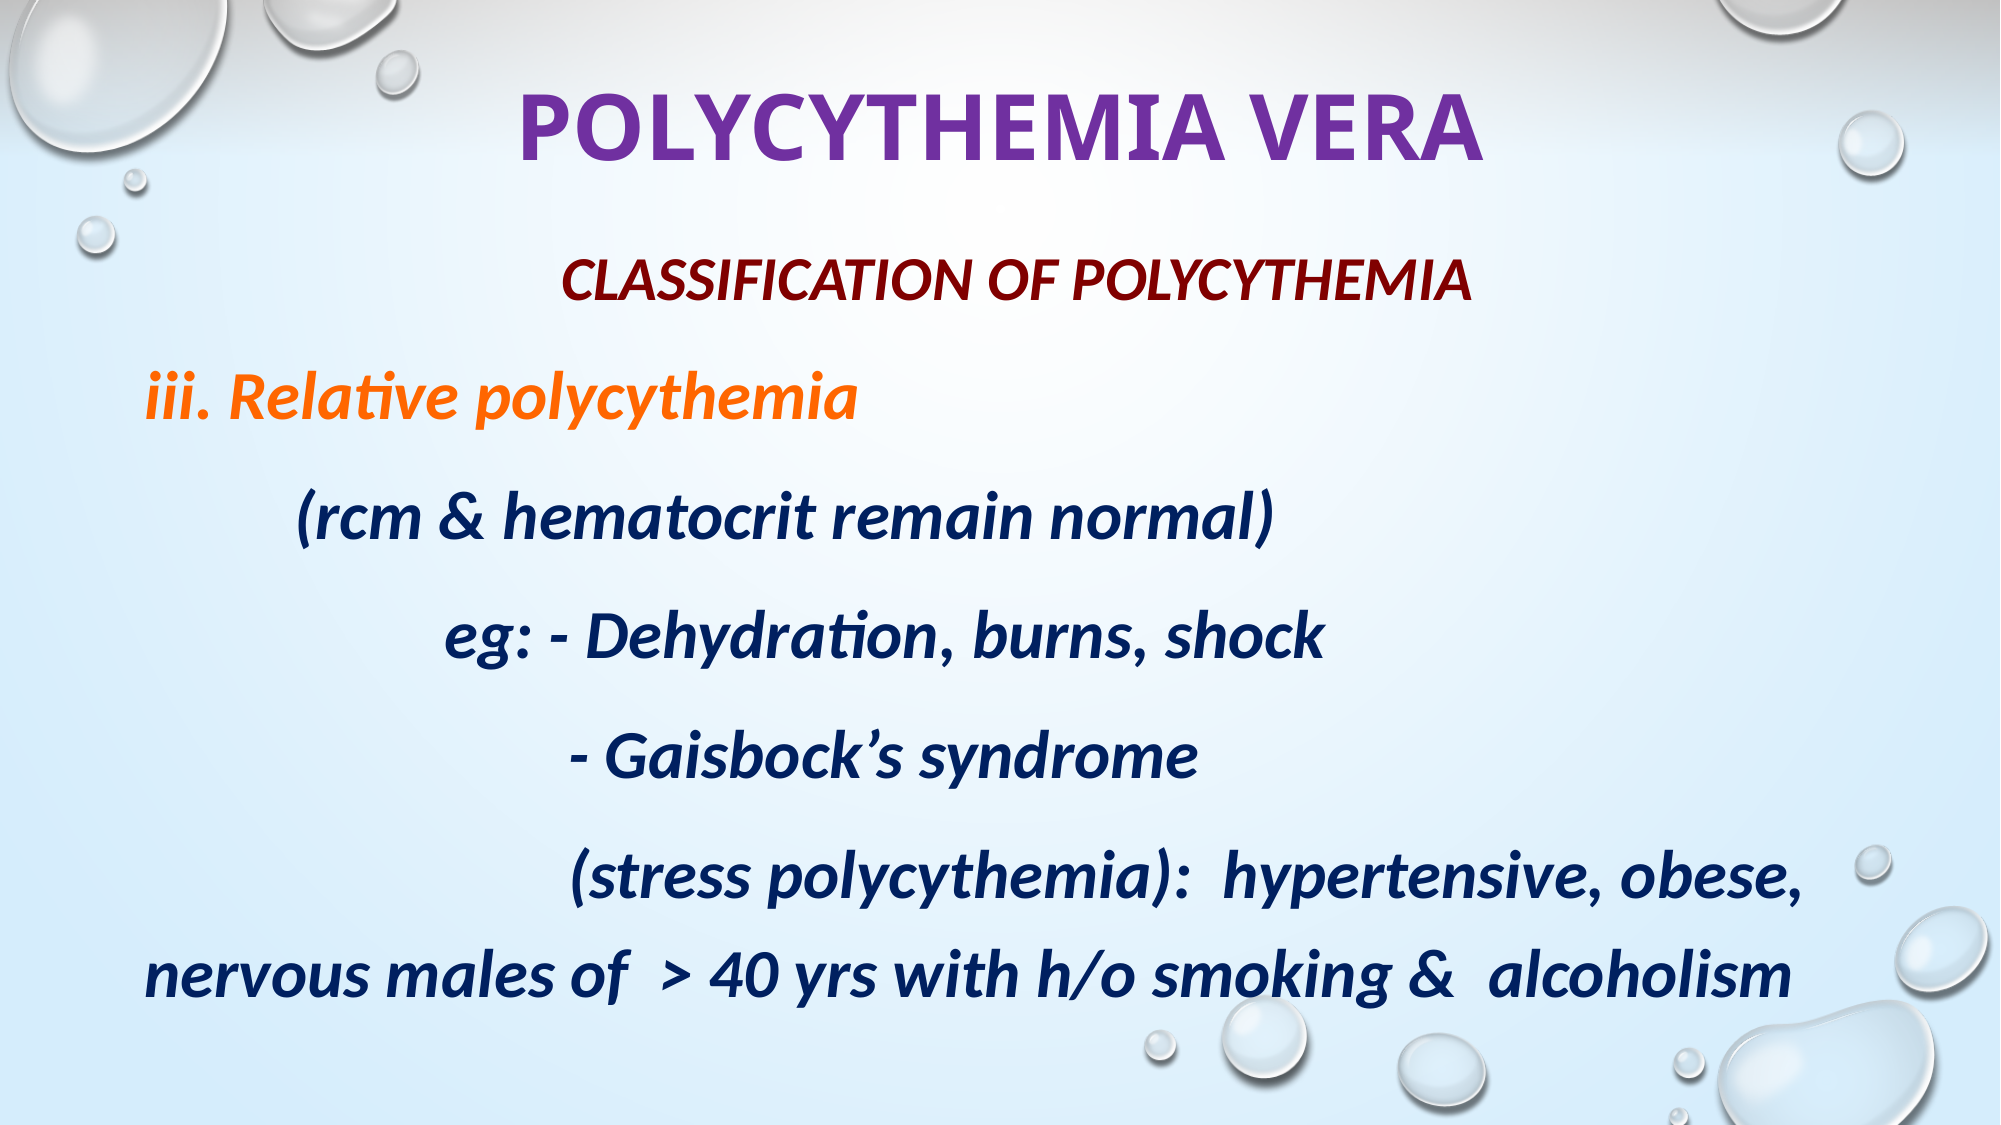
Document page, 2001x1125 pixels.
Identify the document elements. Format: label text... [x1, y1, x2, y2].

title POLYCYTHEMIA VERA [149, 0, 1850, 215]
picture [0, 0, 2000, 1125]
list CLASSIFICATION OF POLYCYTHEMIA iii. Relative polycythemia (rcm & hematocrit remain normal) eg: - Dehydration, burns, shock - Gaisbock’s syndrome (stress polycythemia): hypertensive, obese, nervous males of > 40 yrs with h/o smoking & alcoholism [129, 215, 1907, 1107]
